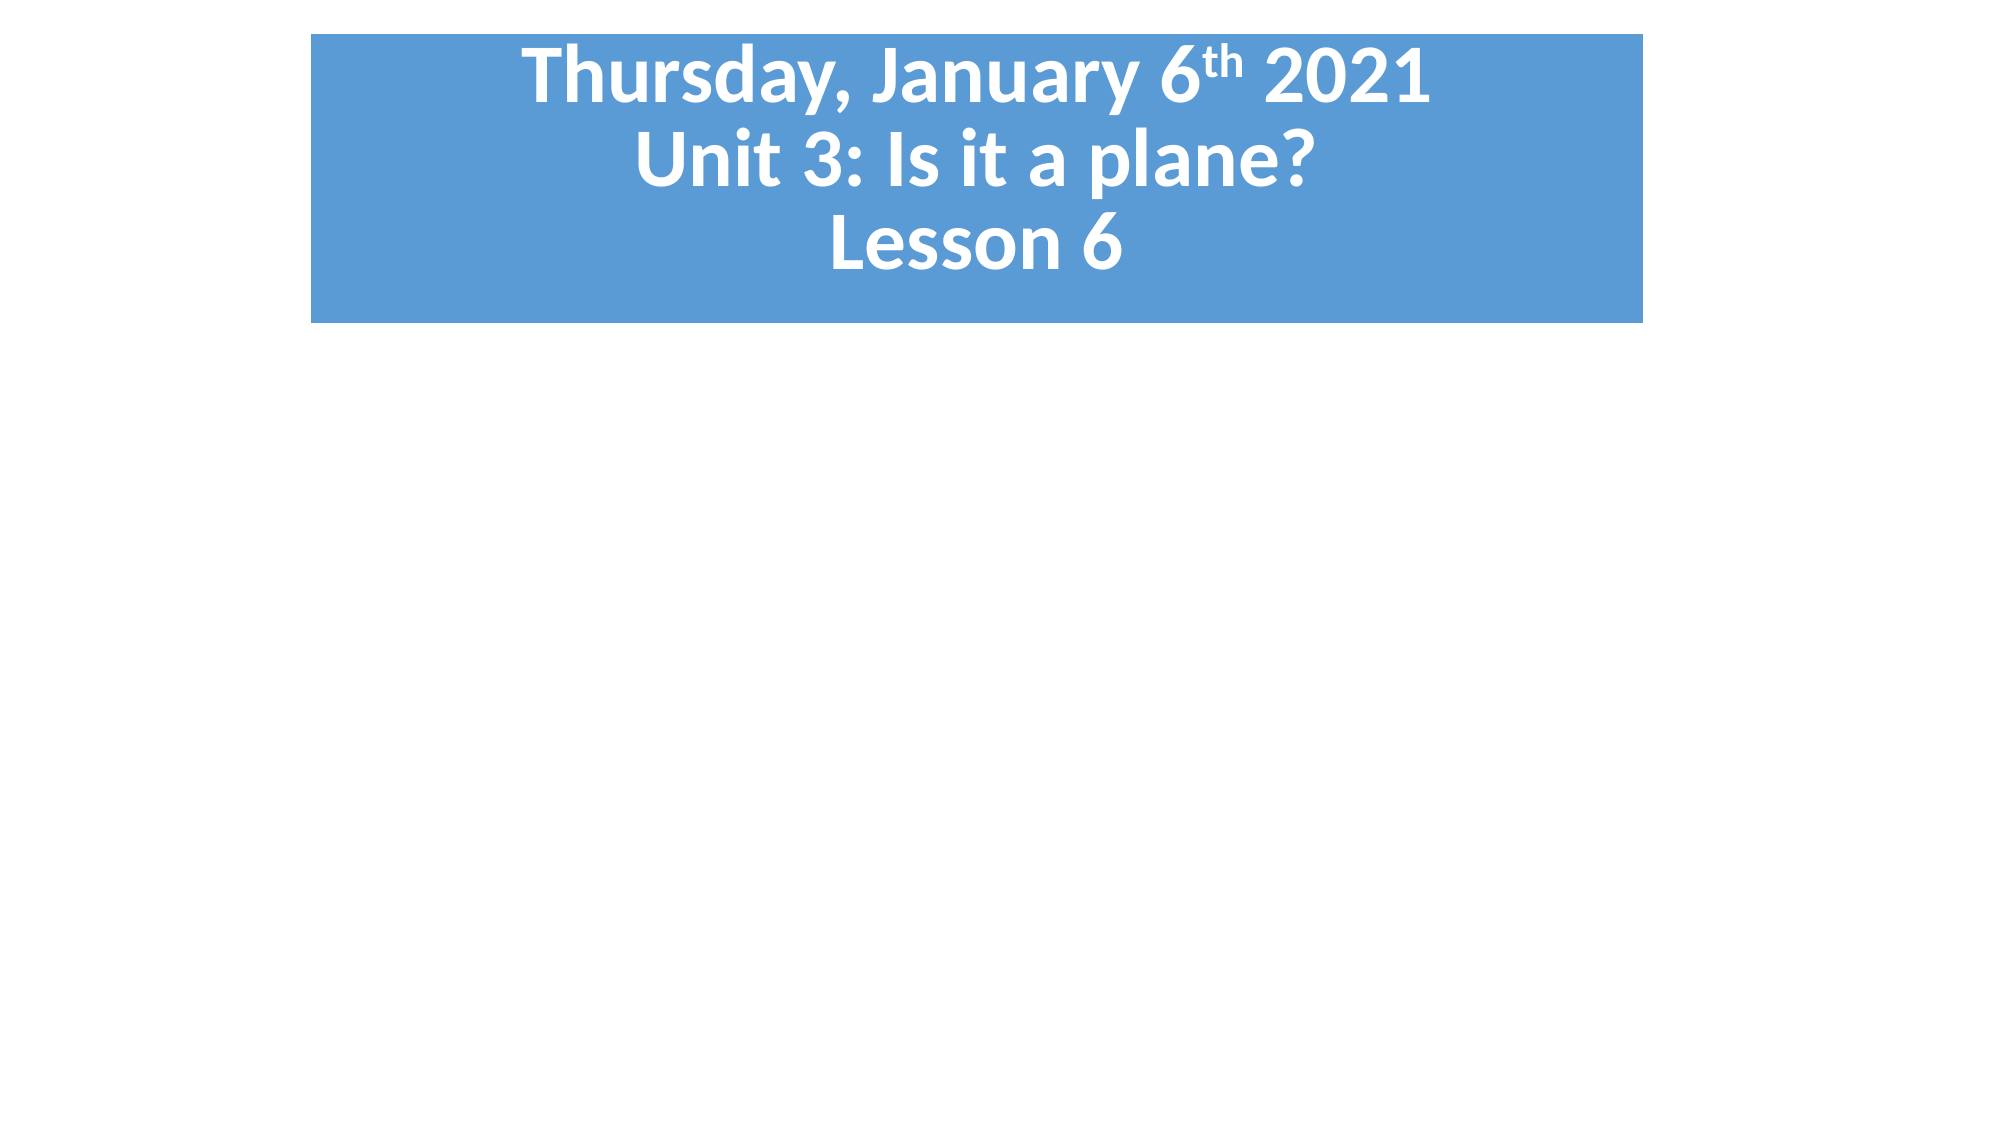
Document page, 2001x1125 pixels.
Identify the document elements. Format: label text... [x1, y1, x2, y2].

table_header Thursday, January 6th 2021 Unit 3: Is it a plane? Lesson 6 [311, 34, 1643, 323]
